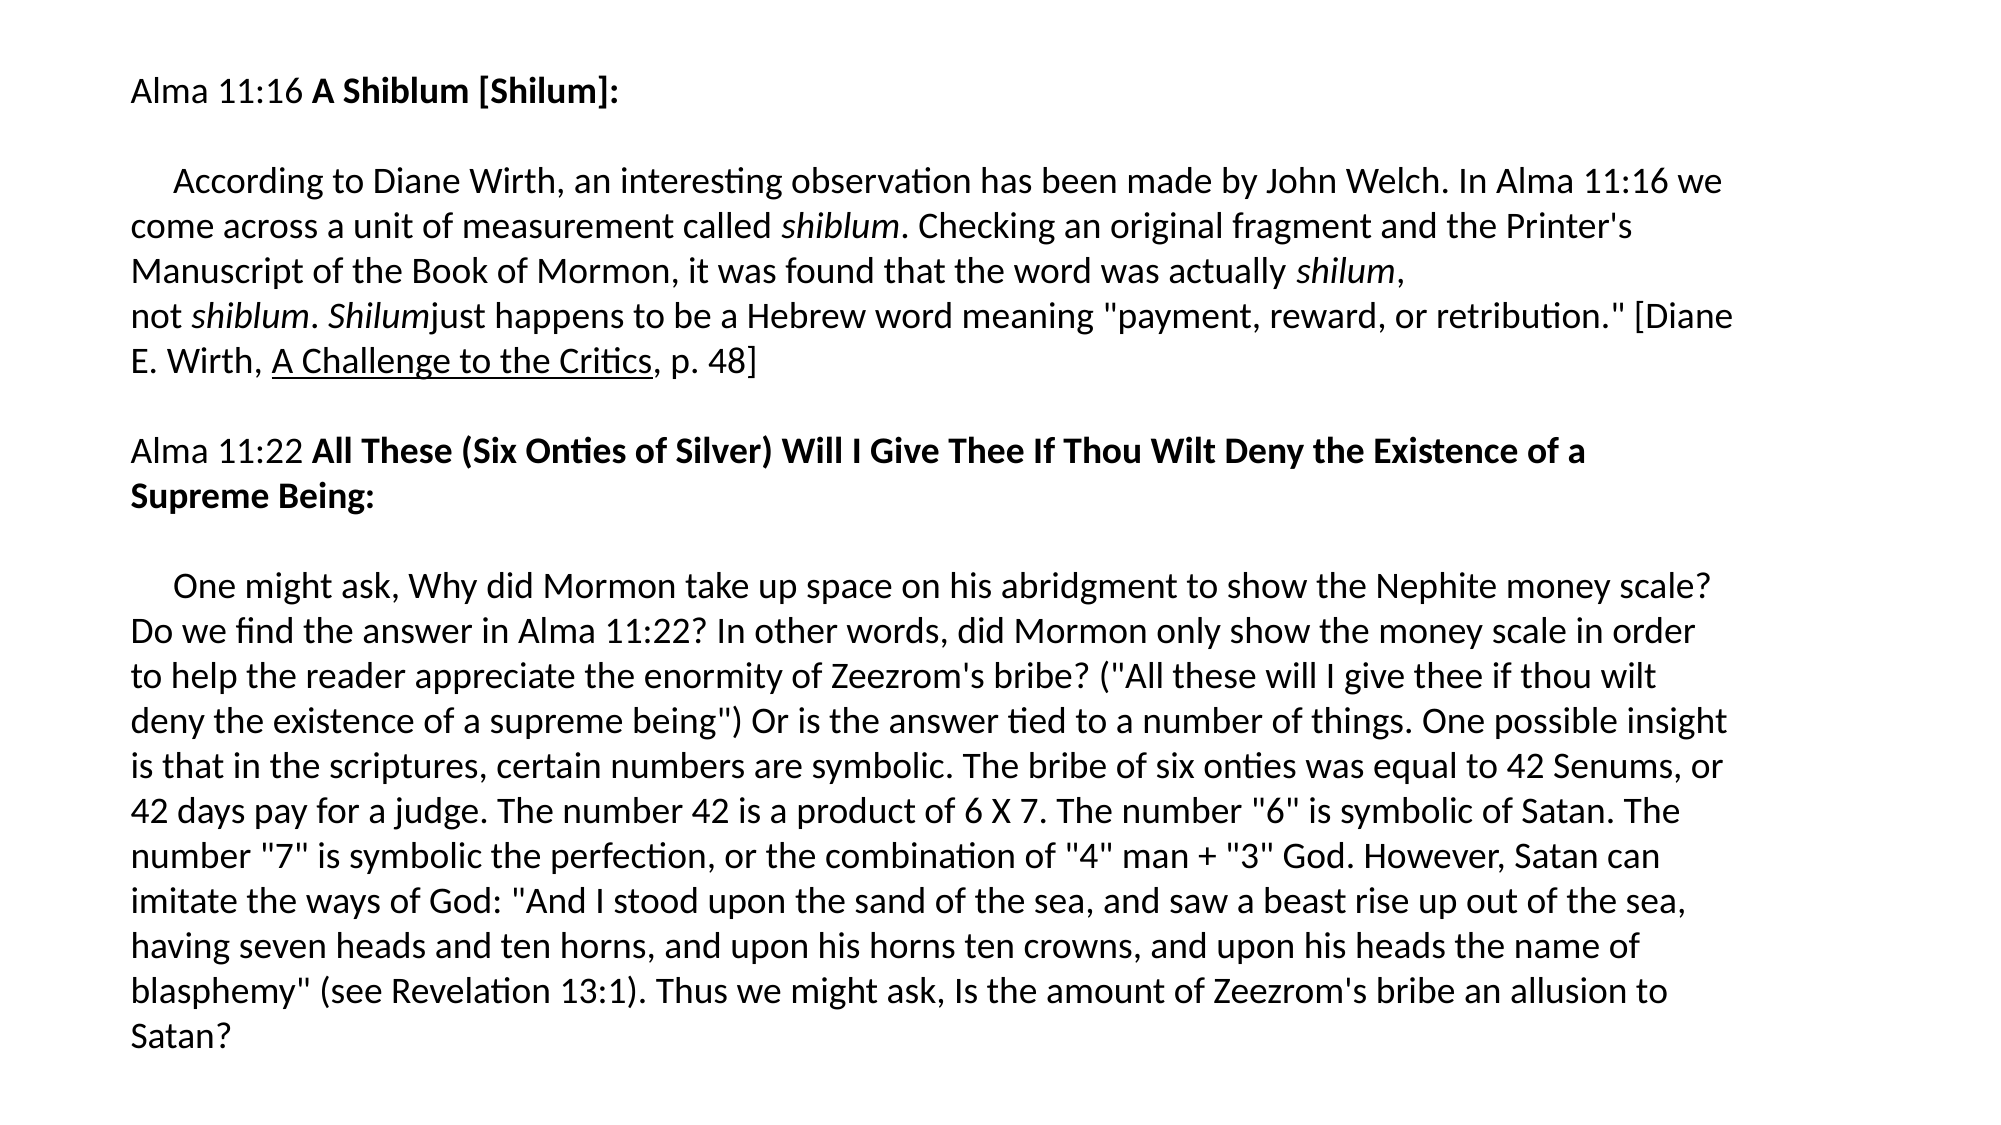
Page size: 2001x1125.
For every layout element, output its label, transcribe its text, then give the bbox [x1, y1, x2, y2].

text_box Alma 11:16 A Shiblum [Shilum]: According to Diane Wirth, an interesting observation has been made by John Welch. In Alma 11:16 we come across a unit of measurement called shiblum. Checking an original fragment and the Printer's Manuscript of the Book of Mormon, it was found that the word was actually shilum, not shiblum. Shilumjust happens to be a Hebrew word meaning "payment, reward, or retribution." [Diane E. Wirth, A Challenge to the Critics, p. 48] Alma 11:22 All These (Six Onties of Silver) Will I Give Thee If Thou Wilt Deny the Existence of a Supreme Being: One might ask, Why did Mormon take up space on his abridgment to show the Nephite money scale? Do we find the answer in Alma 11:22? In other words, did Mormon only show the money scale in order to help the reader appreciate the enormity of Zeezrom's bribe? ("All these will I give thee if thou wilt deny the existence of a supreme being") Or is the answer tied to a number of things. One possible insight is that in the scriptures, certain numbers are symbolic. The bribe of six onties was equal to 42 Senums, or 42 days pay for a judge. The number 42 is a product of 6 X 7. The number "6" is symbolic of Satan. The number "7" is symbolic the perfection, or the combination of "4" man + "3" God. However, Satan can imitate the ways of God: "And I stood upon the sand of the sea, and saw a beast rise up out of the sea, having seven heads and ten horns, and upon his horns ten crowns, and upon his heads the name of blasphemy" (see Revelation 13:1). Thus we might ask, Is the amount of Zeezrom's bribe an allusion to Satan? [115, 59, 1750, 1064]
